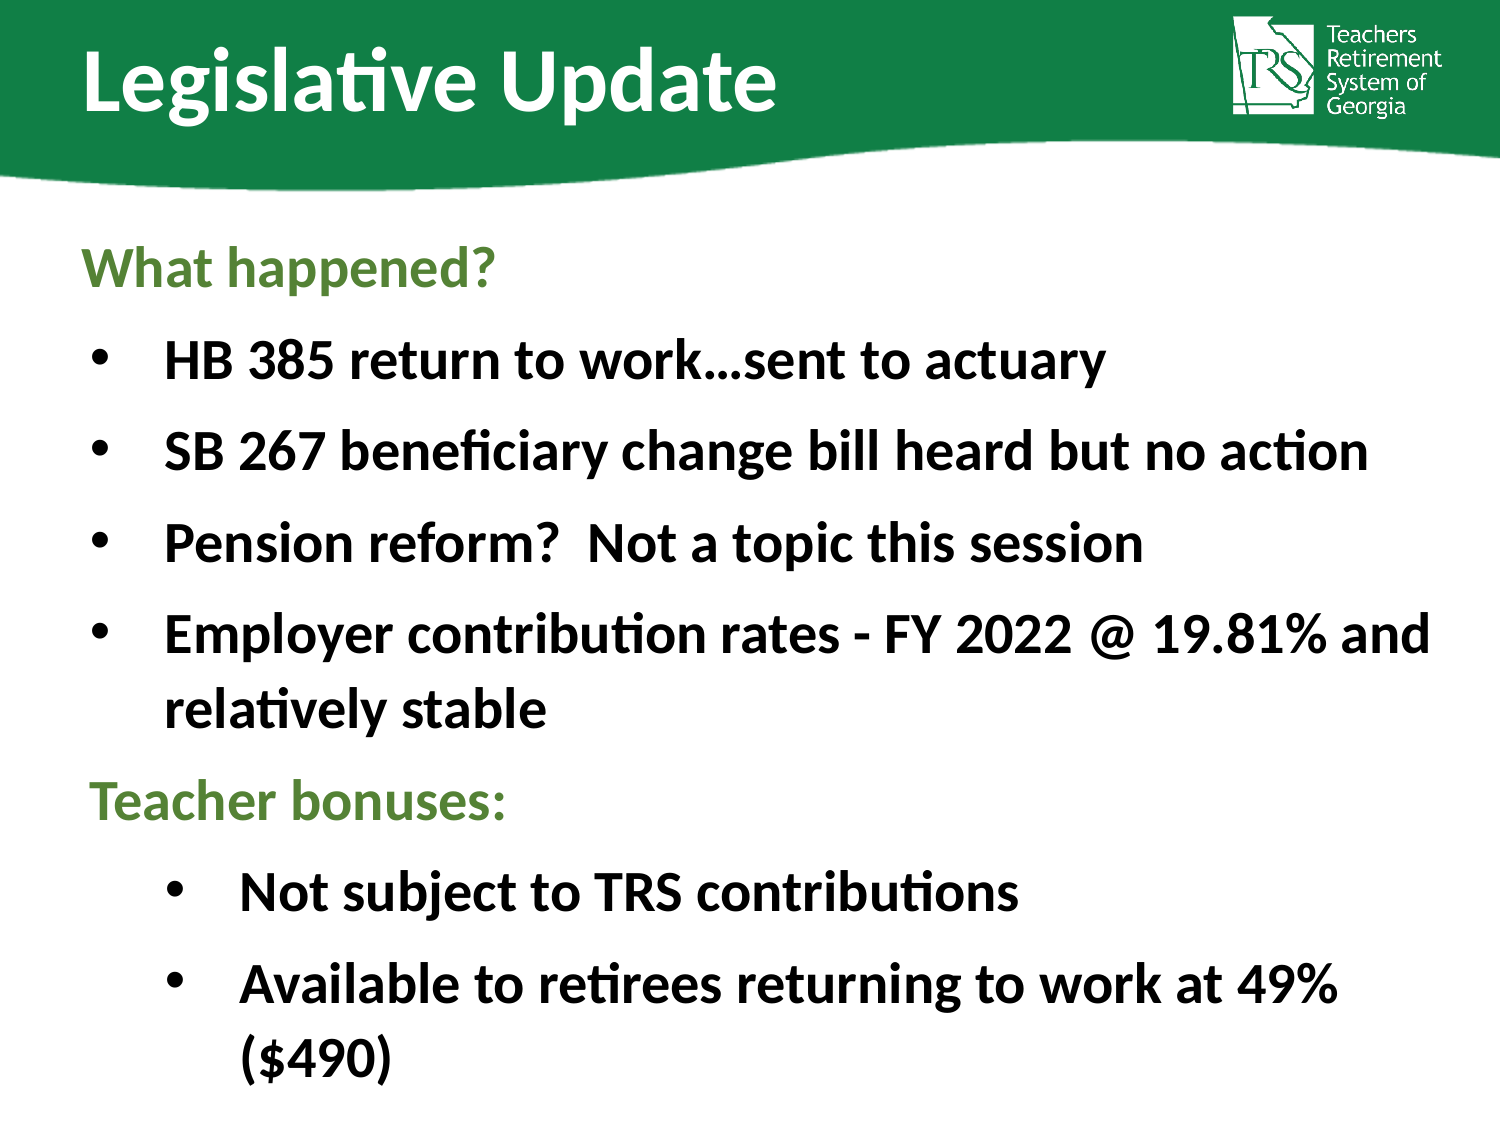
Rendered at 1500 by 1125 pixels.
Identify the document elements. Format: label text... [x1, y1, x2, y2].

text_box What happened? HB 385 return to work…sent to actuary SB 267 beneficiary change bill heard but no action Pension reform? Not a topic this session Employer contribution rates - FY 2022 @ 19.81% and relatively stable Teacher bonuses: Not subject to TRS contributions Available to retirees returning to work at 49% ($490) [0, 217, 1500, 1097]
title Legislative Update [67, 0, 1361, 191]
picture [0, 0, 1500, 209]
